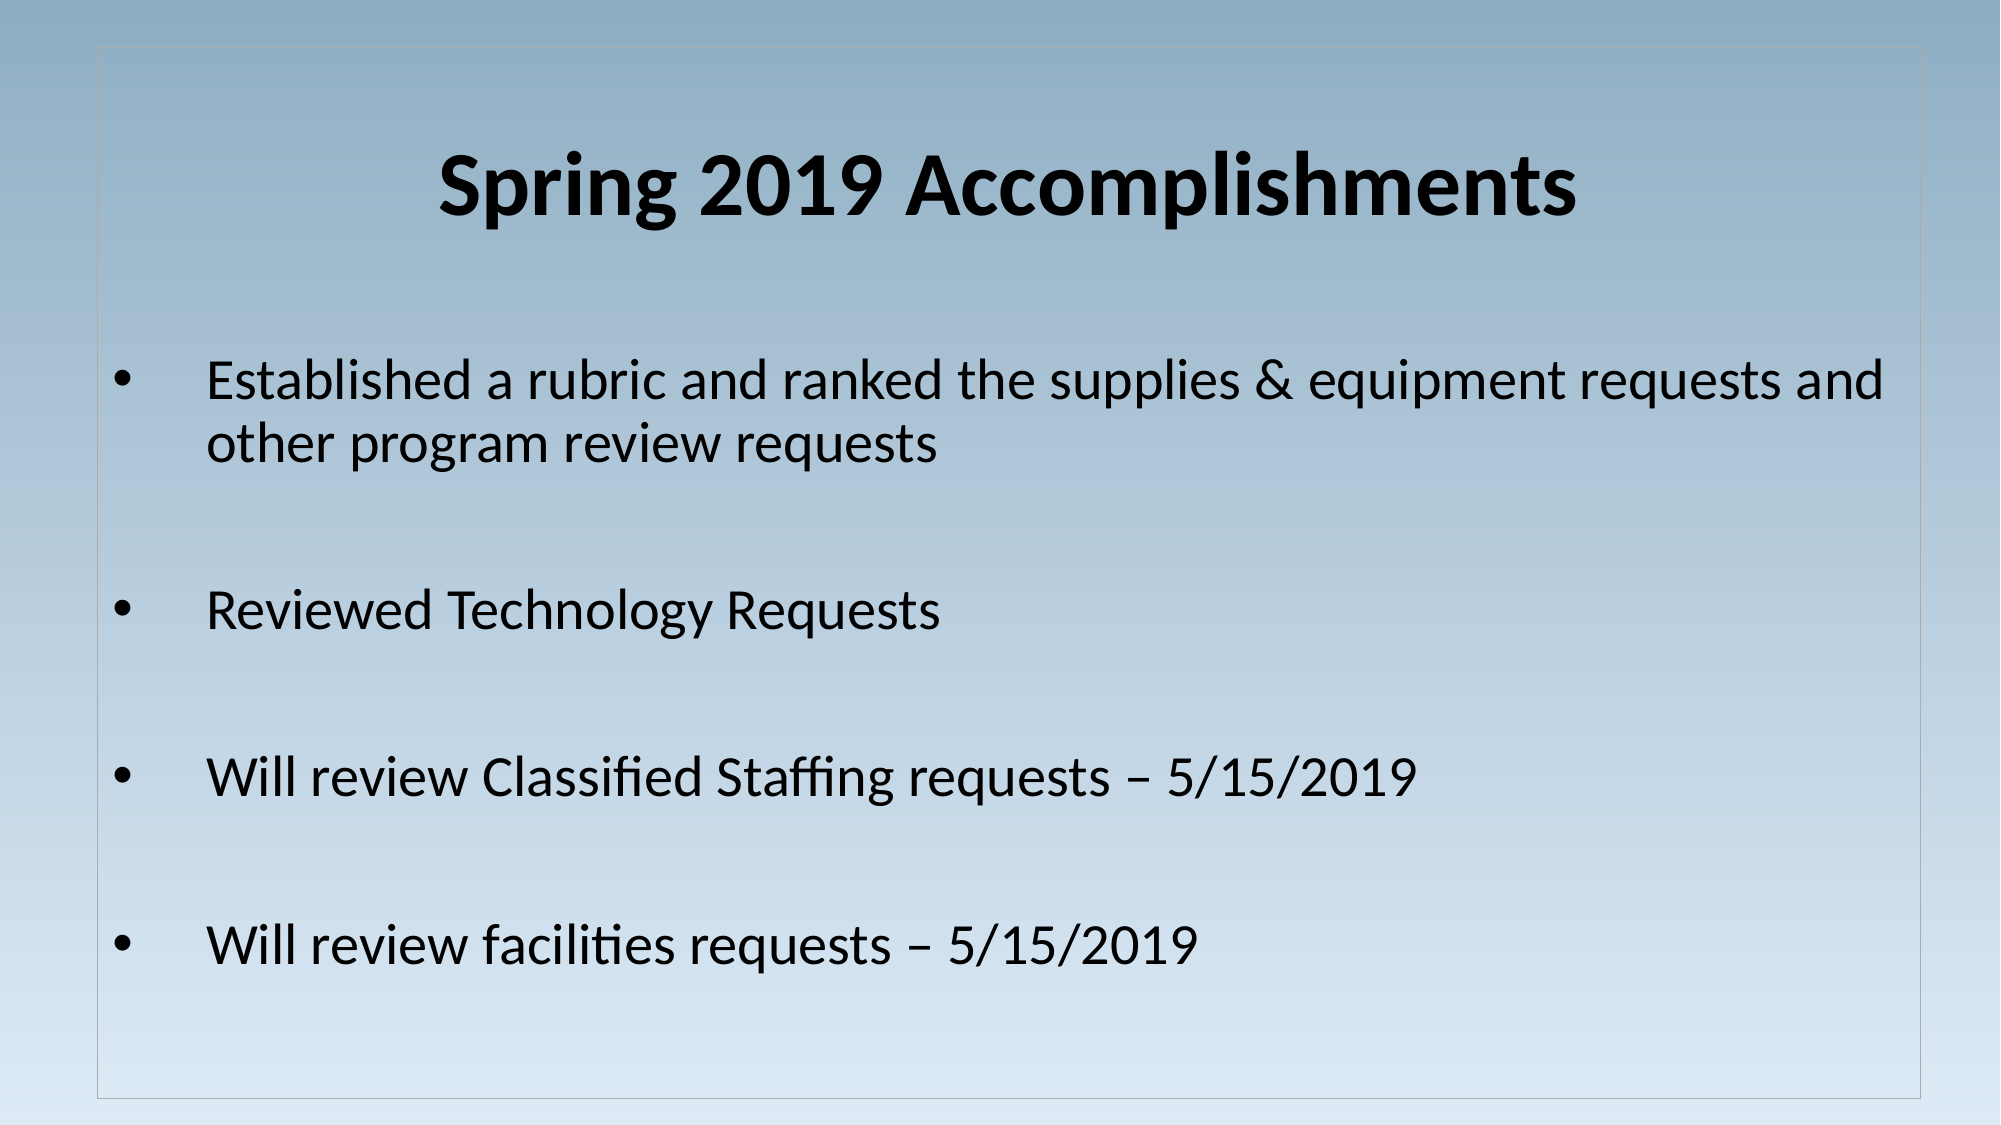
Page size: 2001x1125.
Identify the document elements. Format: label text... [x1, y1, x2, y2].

subtitle Spring 2019 Accomplishments Established a rubric and ranked the supplies & equipment requests and other program review requests Reviewed Technology Requests Will review Classified Staffing requests – 5/15/2019 Will review facilities requests – 5/15/2019 [97, 47, 1921, 1099]
